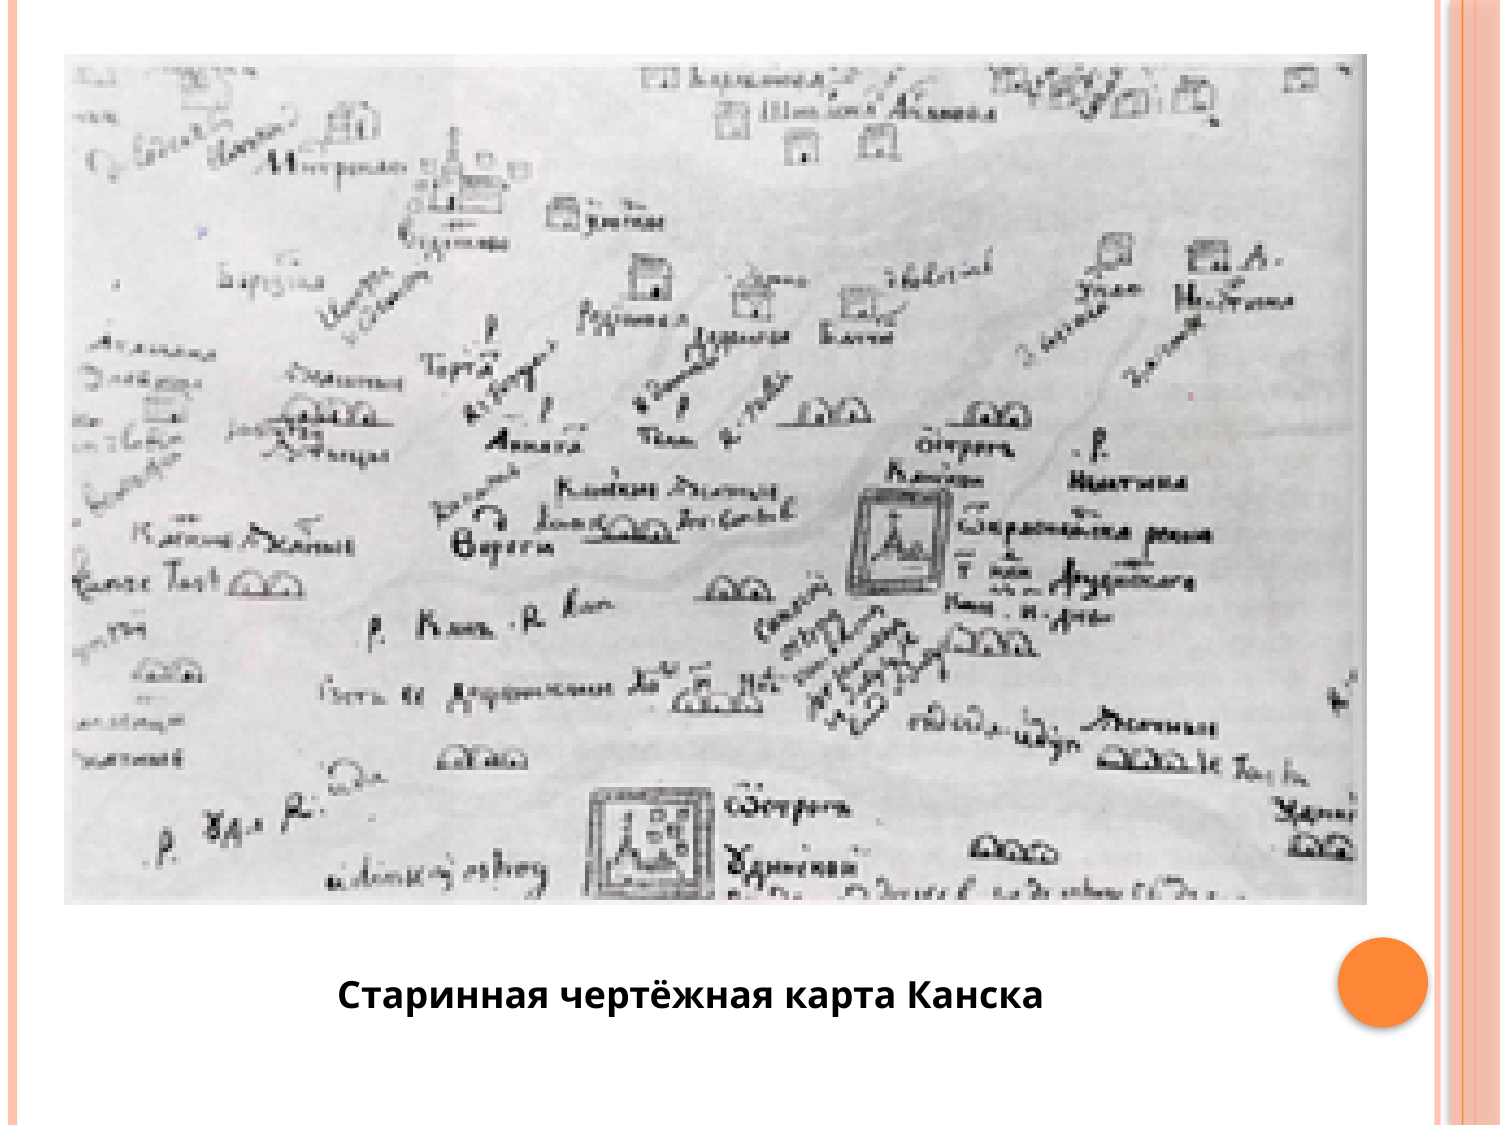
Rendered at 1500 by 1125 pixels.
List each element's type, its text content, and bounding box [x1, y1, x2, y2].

picture [64, 53, 1367, 906]
text_box Старинная чертёжная карта Канска [100, 964, 1282, 1024]
